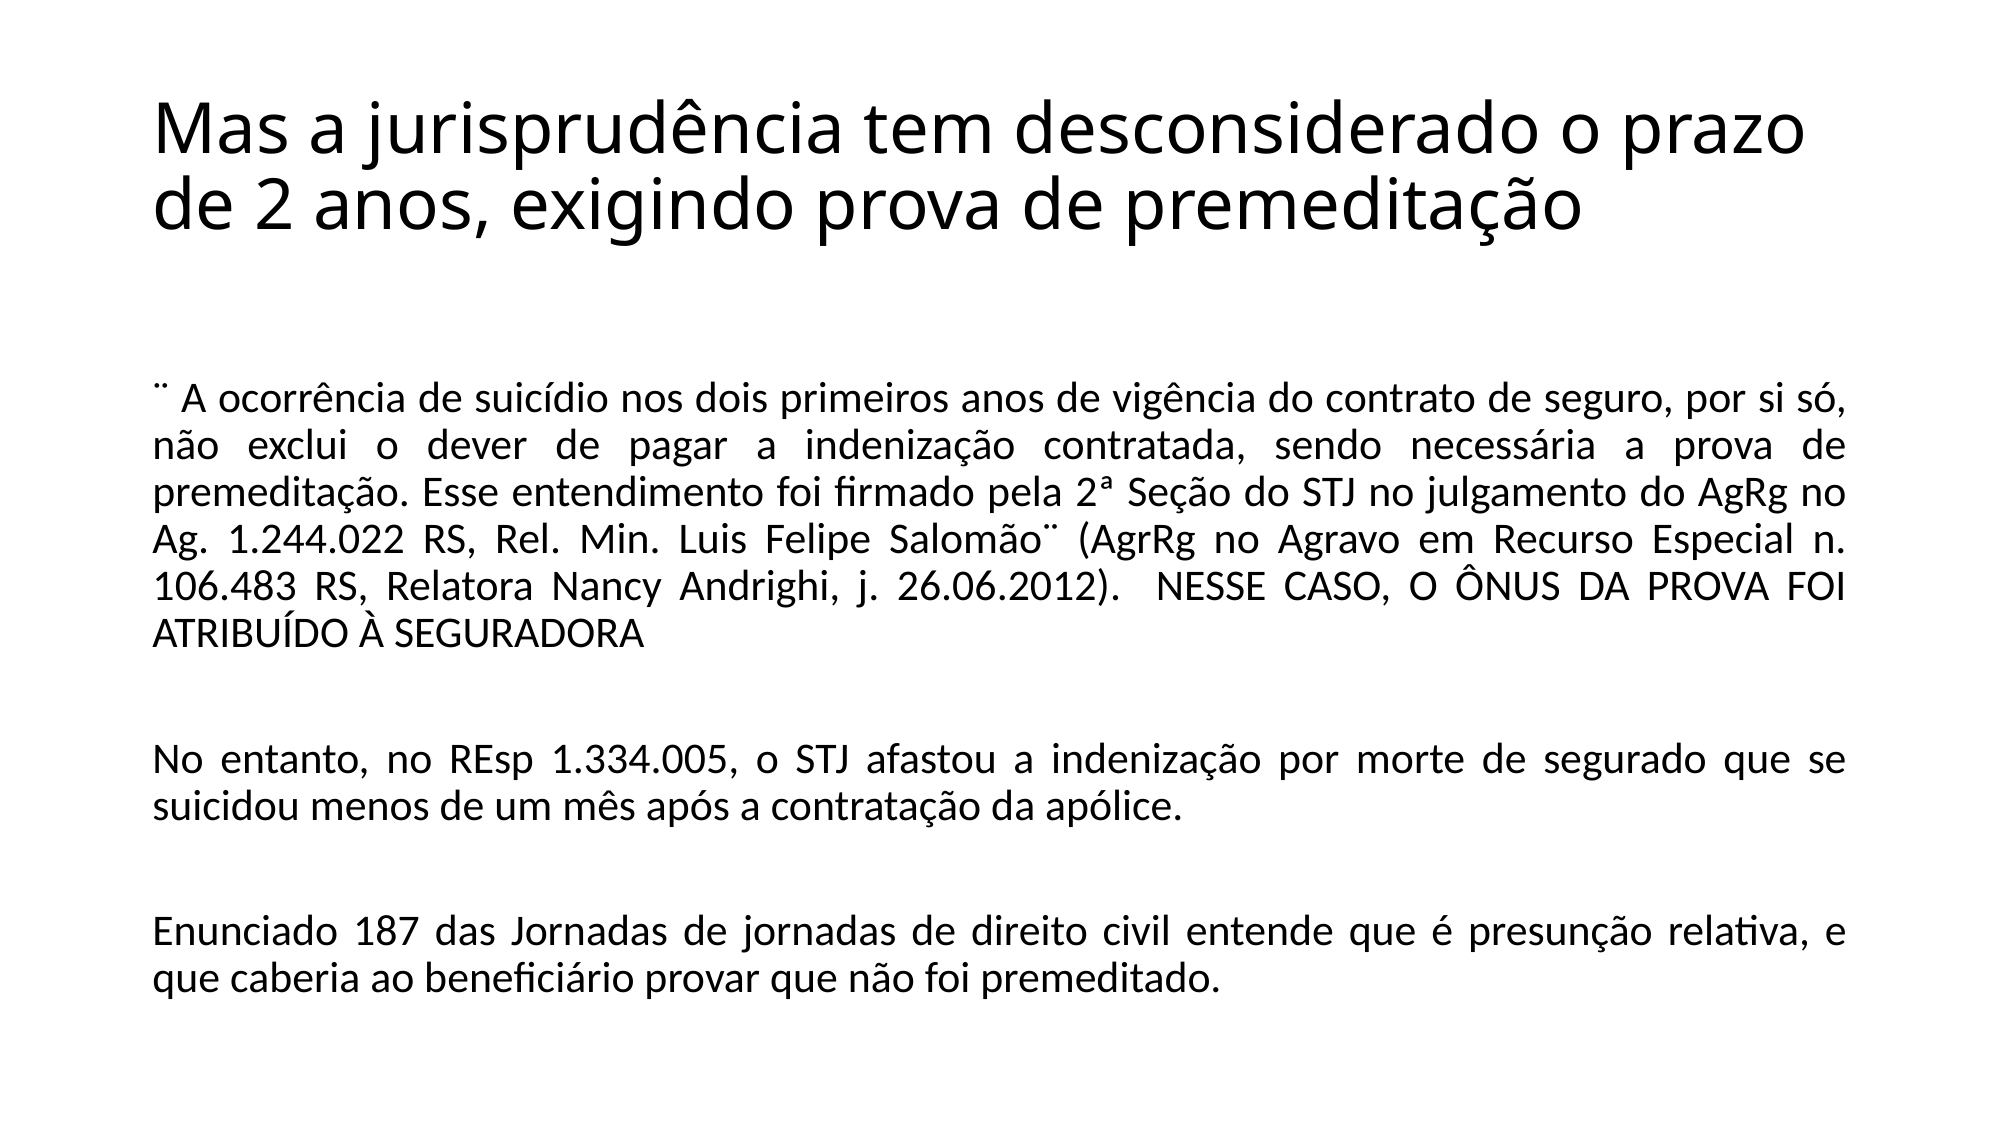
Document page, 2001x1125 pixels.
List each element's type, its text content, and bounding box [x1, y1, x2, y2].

list ¨ A ocorrência de suicídio nos dois primeiros anos de vigência do contrato de seguro, por si só, não exclui o dever de pagar a indenização contratada, sendo necessária a prova de premeditação. Esse entendimento foi firmado pela 2ª Seção do STJ no julgamento do AgRg no Ag. 1.244.022 RS, Rel. Min. Luis Felipe Salomão¨ (AgrRg no Agravo em Recurso Especial n. 106.483 RS, Relatora Nancy Andrighi, j. 26.06.2012). NESSE CASO, O ÔNUS DA PROVA FOI ATRIBUÍDO À SEGURADORA No entanto, no REsp 1.334.005, o STJ afastou a indenização por morte de segurado que se suicidou menos de um mês após a contratação da apólice. Enunciado 187 das Jornadas de jornadas de direito civil entende que é presunção relativa, e que caberia ao beneficiário provar que não foi premeditado. [137, 299, 1863, 1014]
title Mas a jurisprudência tem desconsiderado o prazo de 2 anos, exigindo prova de premeditação [137, 59, 1863, 278]
